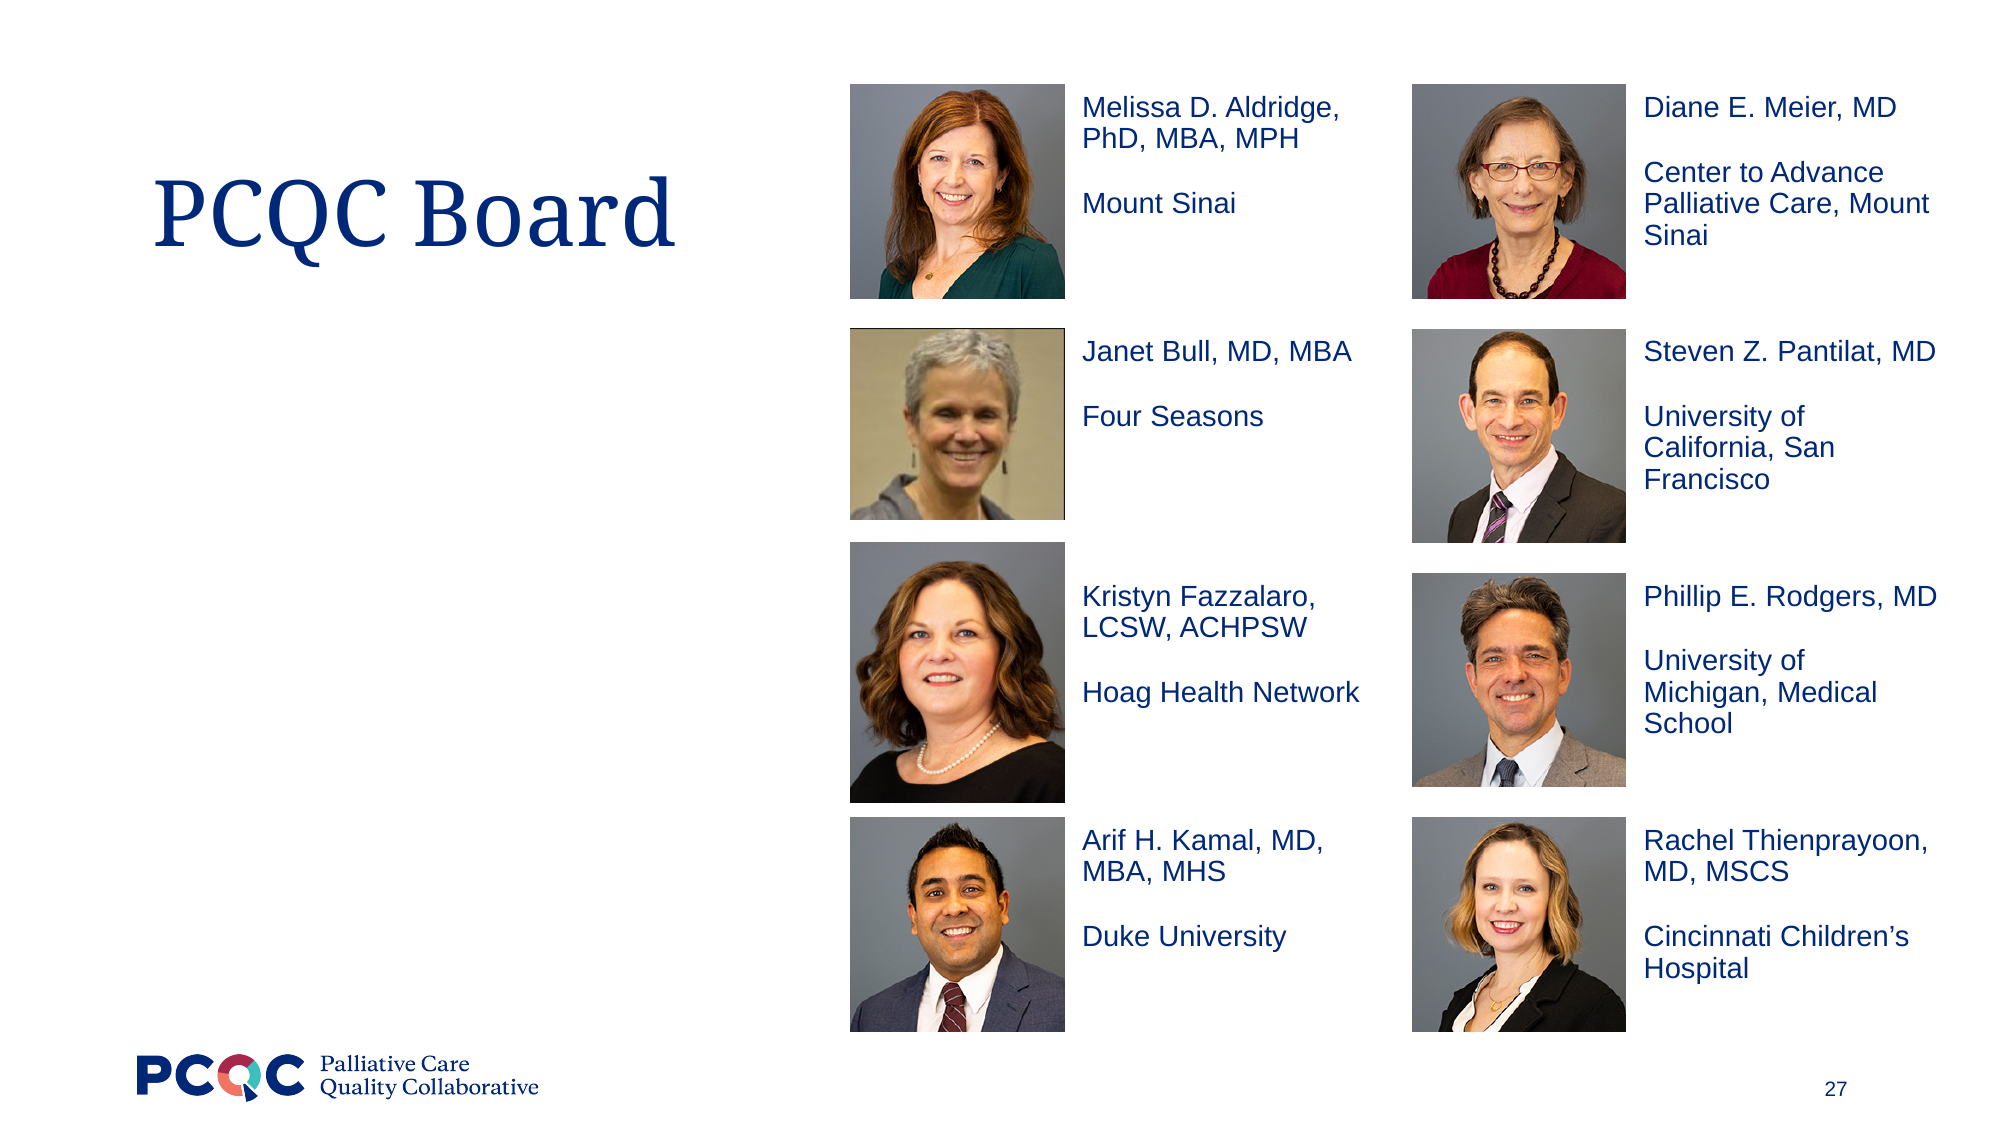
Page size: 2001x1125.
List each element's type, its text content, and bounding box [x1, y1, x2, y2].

list Janet Bull, MD, MBA Four Seasons [1067, 329, 1392, 543]
list Rachel Thienprayoon, MD, MSCS Cincinnati Children’s Hospital [1628, 817, 1954, 1032]
picture [850, 328, 1065, 521]
picture [850, 542, 1065, 803]
picture [137, 1054, 539, 1102]
picture [1412, 817, 1626, 1032]
picture [1412, 573, 1626, 787]
picture [1412, 84, 1626, 299]
list Arif H. Kamal, MD, MBA, MHS Duke University [1067, 817, 1392, 1032]
picture [1412, 329, 1626, 543]
list Phillip E. Rodgers, MD University of Michigan, Medical School [1628, 573, 1954, 787]
list Kristyn Fazzalaro, LCSW, ACHPSW Hoag Health Network [1067, 573, 1392, 787]
title PCQC Board [137, 140, 814, 273]
picture [850, 84, 1065, 299]
list Diane E. Meier, MD Center to Advance Palliative Care, Mount Sinai [1628, 84, 1954, 299]
list Melissa D. Aldridge, PhD, MBA, MPH Mount Sinai [1067, 84, 1392, 299]
picture [850, 817, 1065, 1032]
slide_number 27 [1412, 1058, 1863, 1118]
list Steven Z. Pantilat, MD University of California, San Francisco [1628, 329, 1954, 543]
